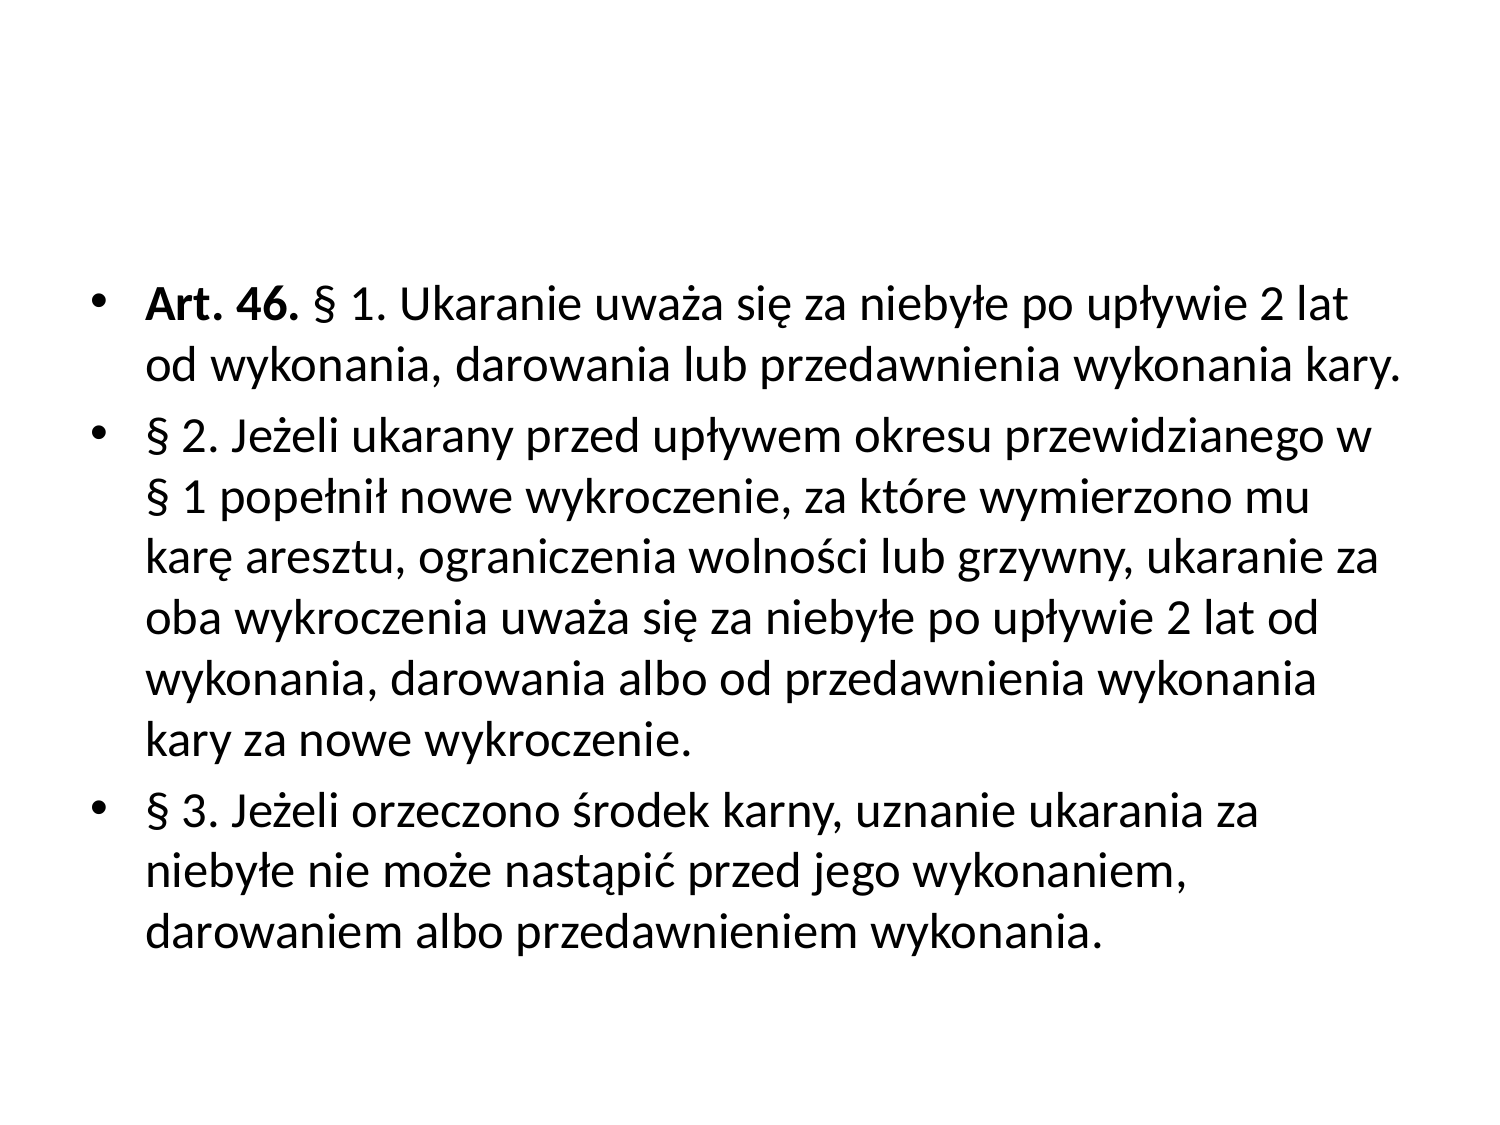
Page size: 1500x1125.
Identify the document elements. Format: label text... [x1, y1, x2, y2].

list Art. 46. § 1. Ukaranie uważa się za niebyłe po upływie 2 lat od wykonania, darowania lub przedawnienia wykonania kary. § 2. Jeżeli ukarany przed upływem okresu przewidzianego w § 1 popełnił nowe wykroczenie, za które wymierzono mu karę aresztu, ograniczenia wolności lub grzywny, ukaranie za oba wykroczenia uważa się za niebyłe po upływie 2 lat od wykonania, darowania albo od przedawnienia wykonania kary za nowe wykroczenie. § 3. Jeżeli orzeczono środek karny, uznanie ukarania za niebyłe nie może nastąpić przed jego wykonaniem, darowaniem albo przedawnieniem wykonania. [75, 262, 1425, 1005]
